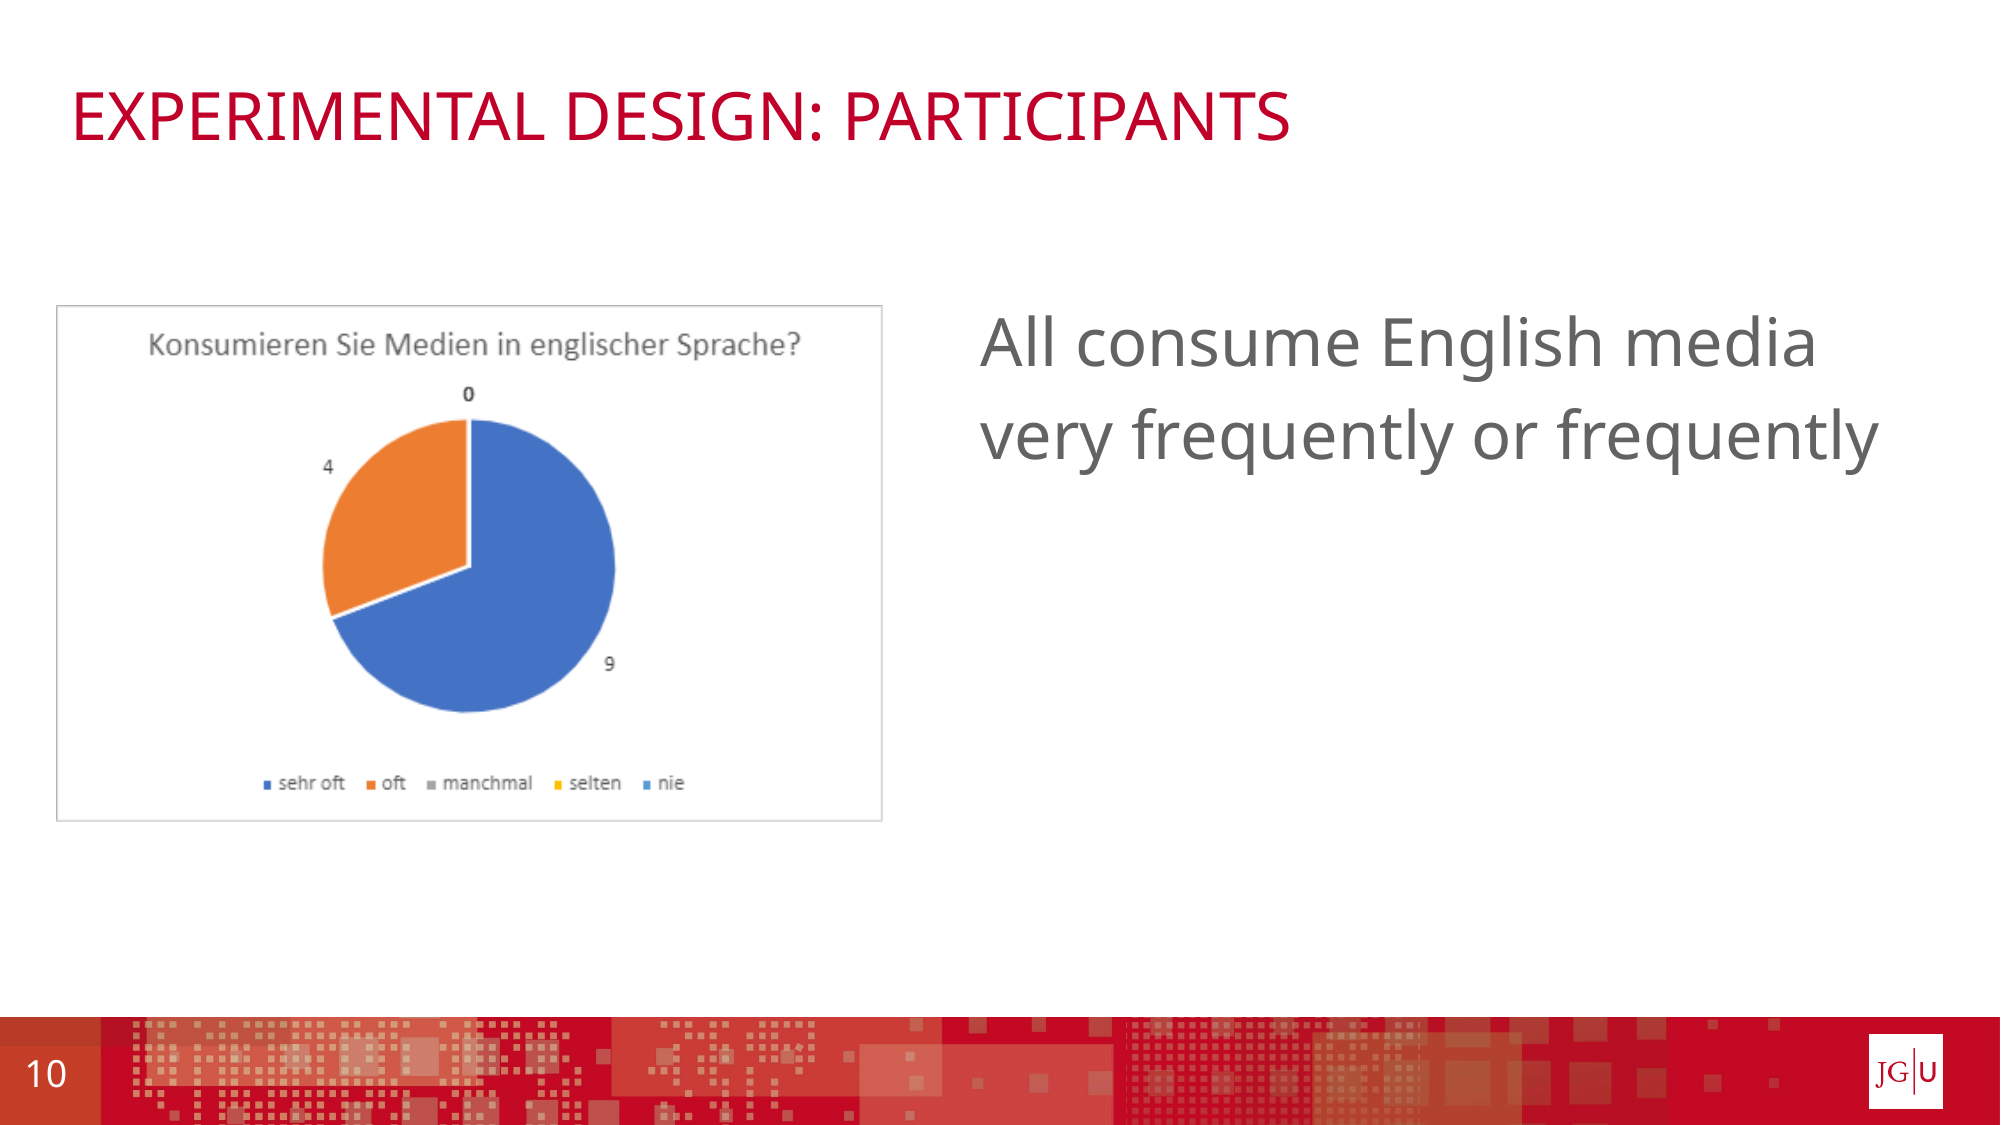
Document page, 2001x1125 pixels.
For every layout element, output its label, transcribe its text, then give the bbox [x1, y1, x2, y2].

list All consume English media very frequently or frequently [965, 301, 1924, 928]
slide_number 10 [9, 1042, 127, 1103]
title EXPERIMENTAL DESIGN: PARTICIPANTS [55, 75, 1863, 259]
picture [0, 1017, 2000, 1125]
picture [55, 304, 883, 822]
